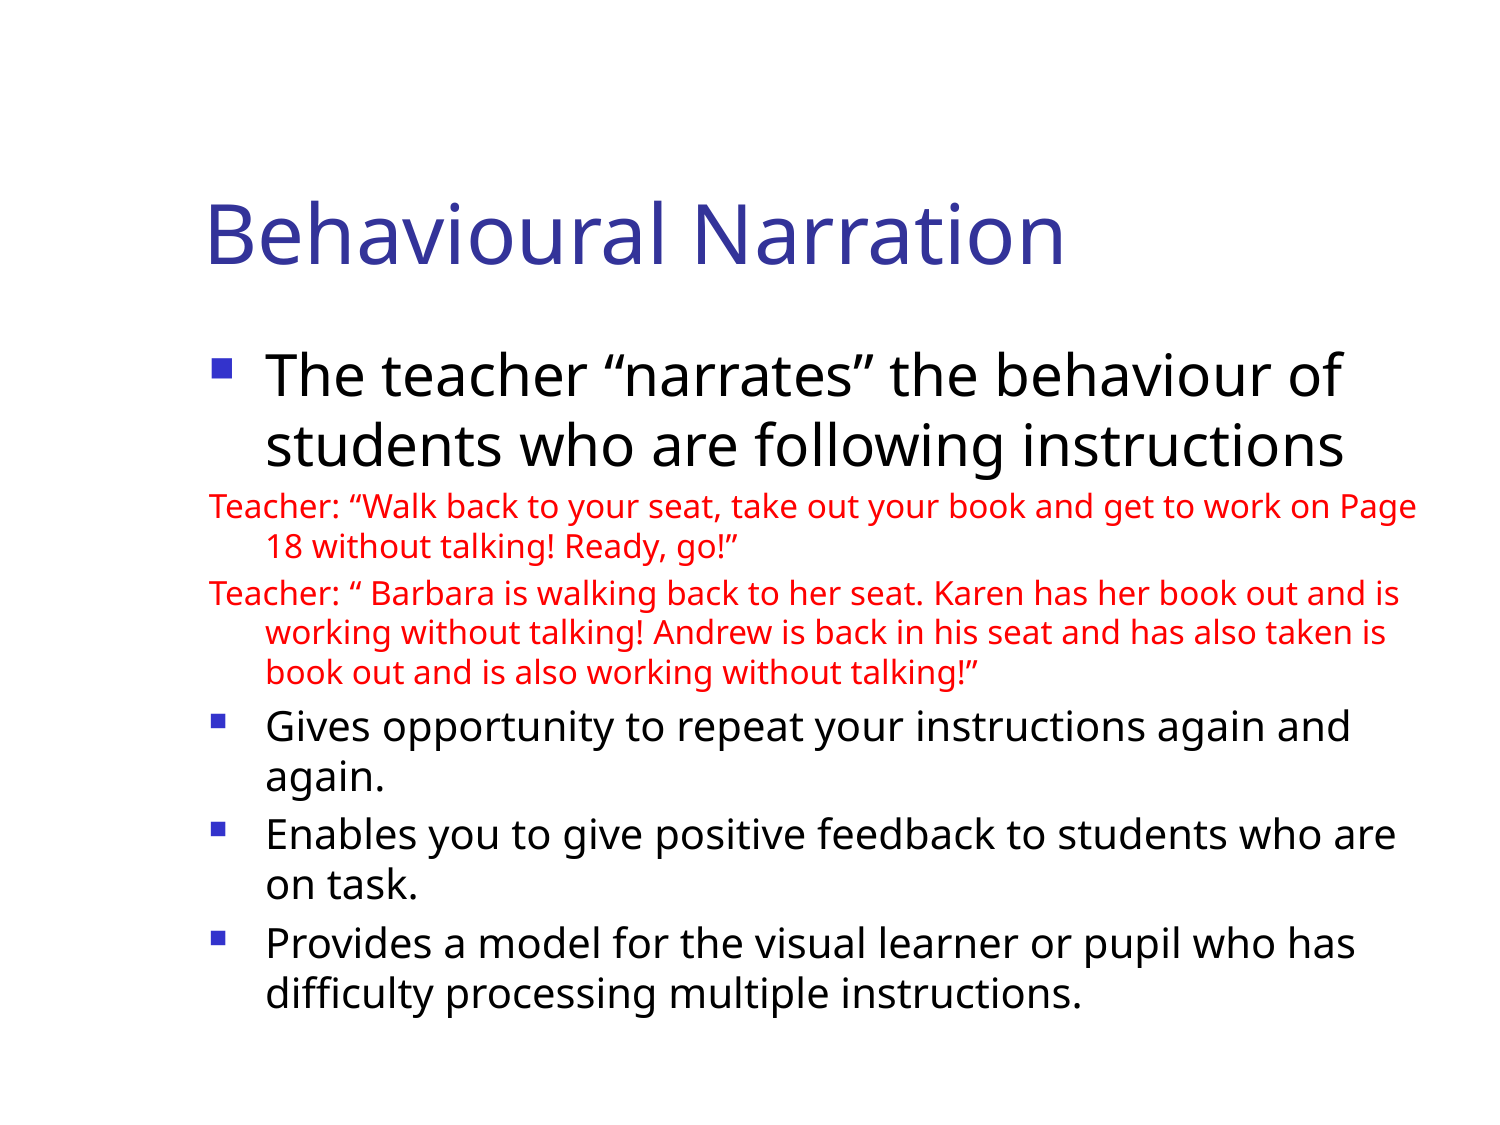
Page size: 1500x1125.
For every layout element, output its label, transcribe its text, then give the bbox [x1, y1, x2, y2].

title Behavioural Narration [188, 101, 1468, 289]
list The teacher “narrates” the behaviour of students who are following instructions Teacher: “Walk back to your seat, take out your book and get to work on Page 18 without talking! Ready, go!” Teacher: “ Barbara is walking back to her seat. Karen has her book out and is working without talking! Andrew is back in his seat and has also taken is book out and is also working without talking!” Gives opportunity to repeat your instructions again and again. Enables you to give positive feedback to students who are on task. Provides a model for the visual learner or pupil who has difficulty processing multiple instructions. [193, 331, 1469, 1006]
